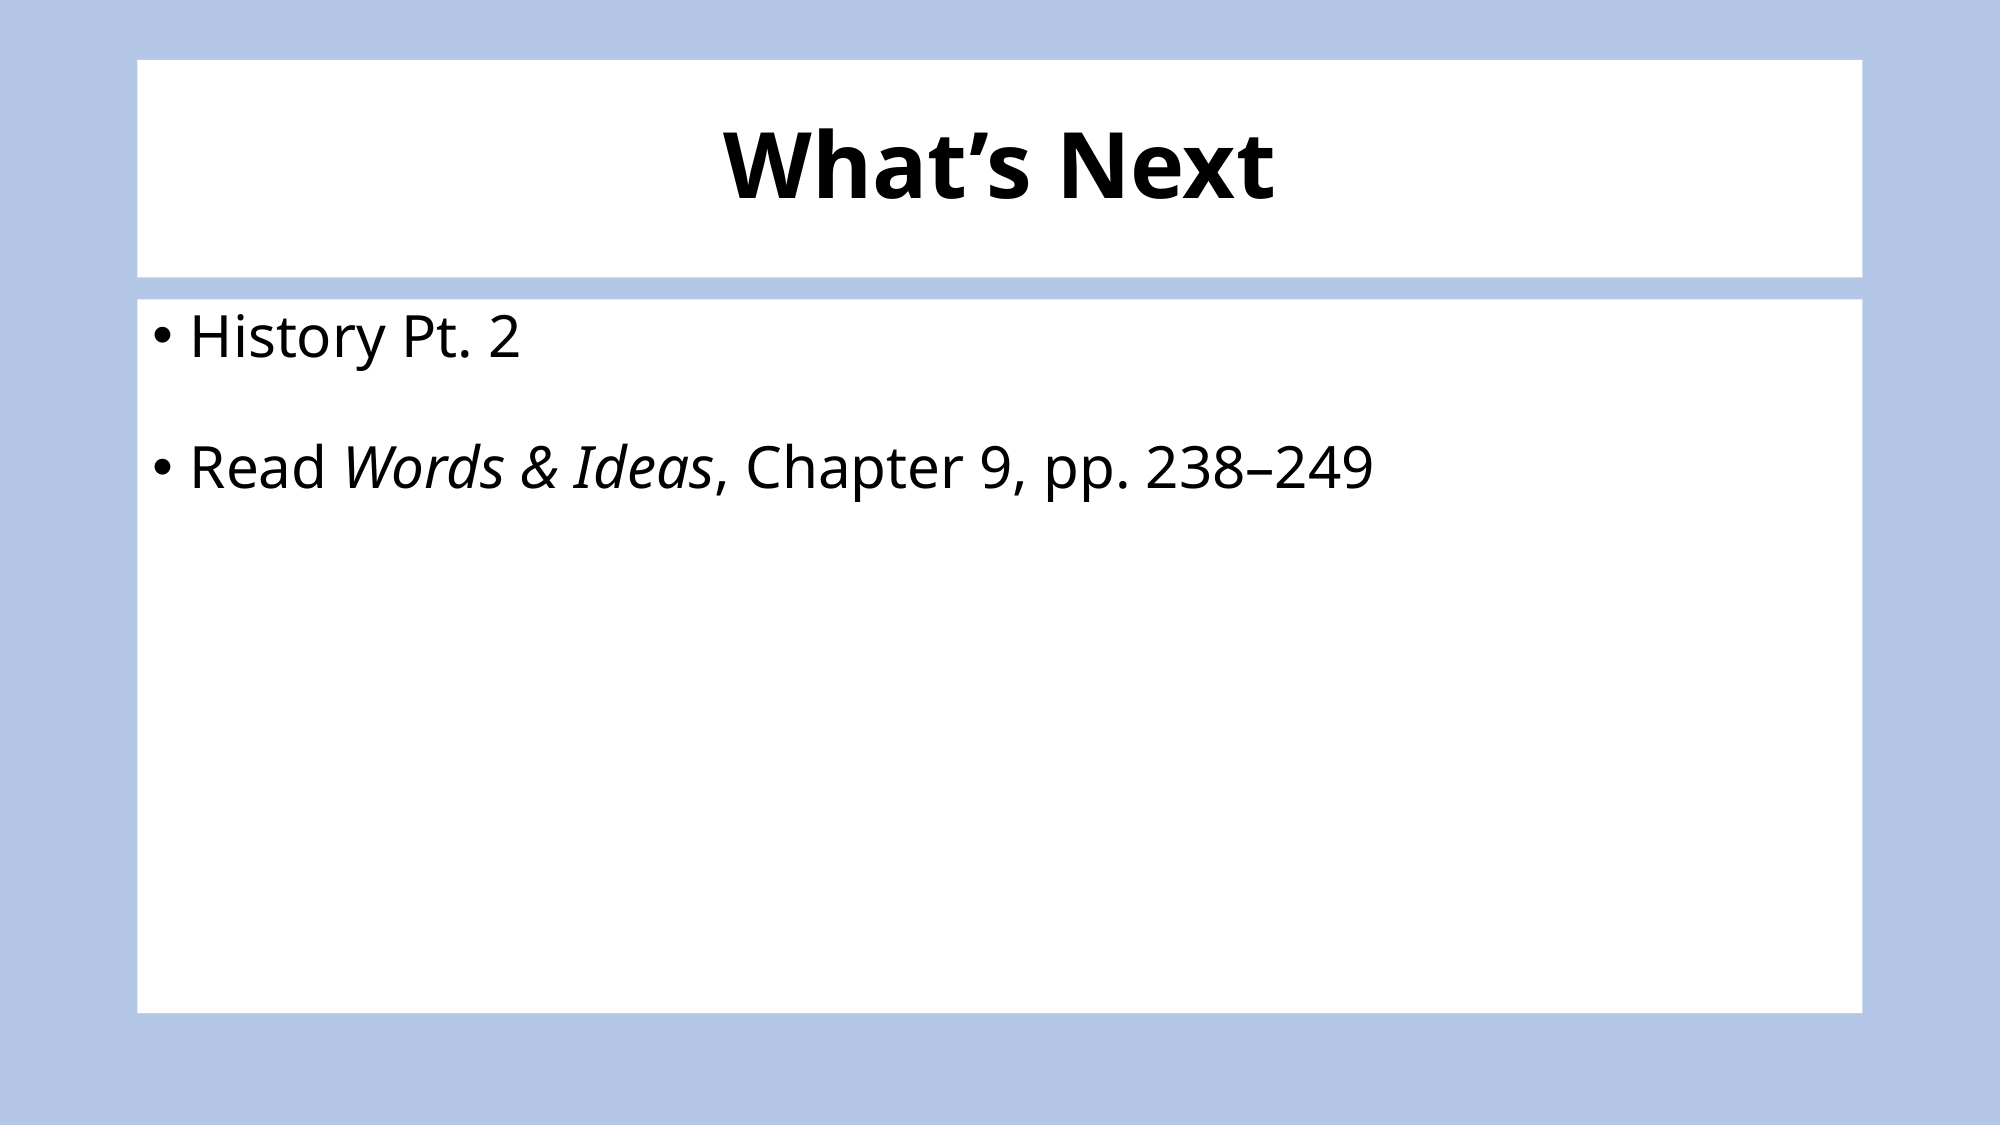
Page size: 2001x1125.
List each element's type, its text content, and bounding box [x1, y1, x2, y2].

title What’s Next [137, 59, 1863, 278]
list History Pt. 2 Read Words & Ideas, Chapter 9, pp. 238–249 [137, 299, 1863, 1014]
